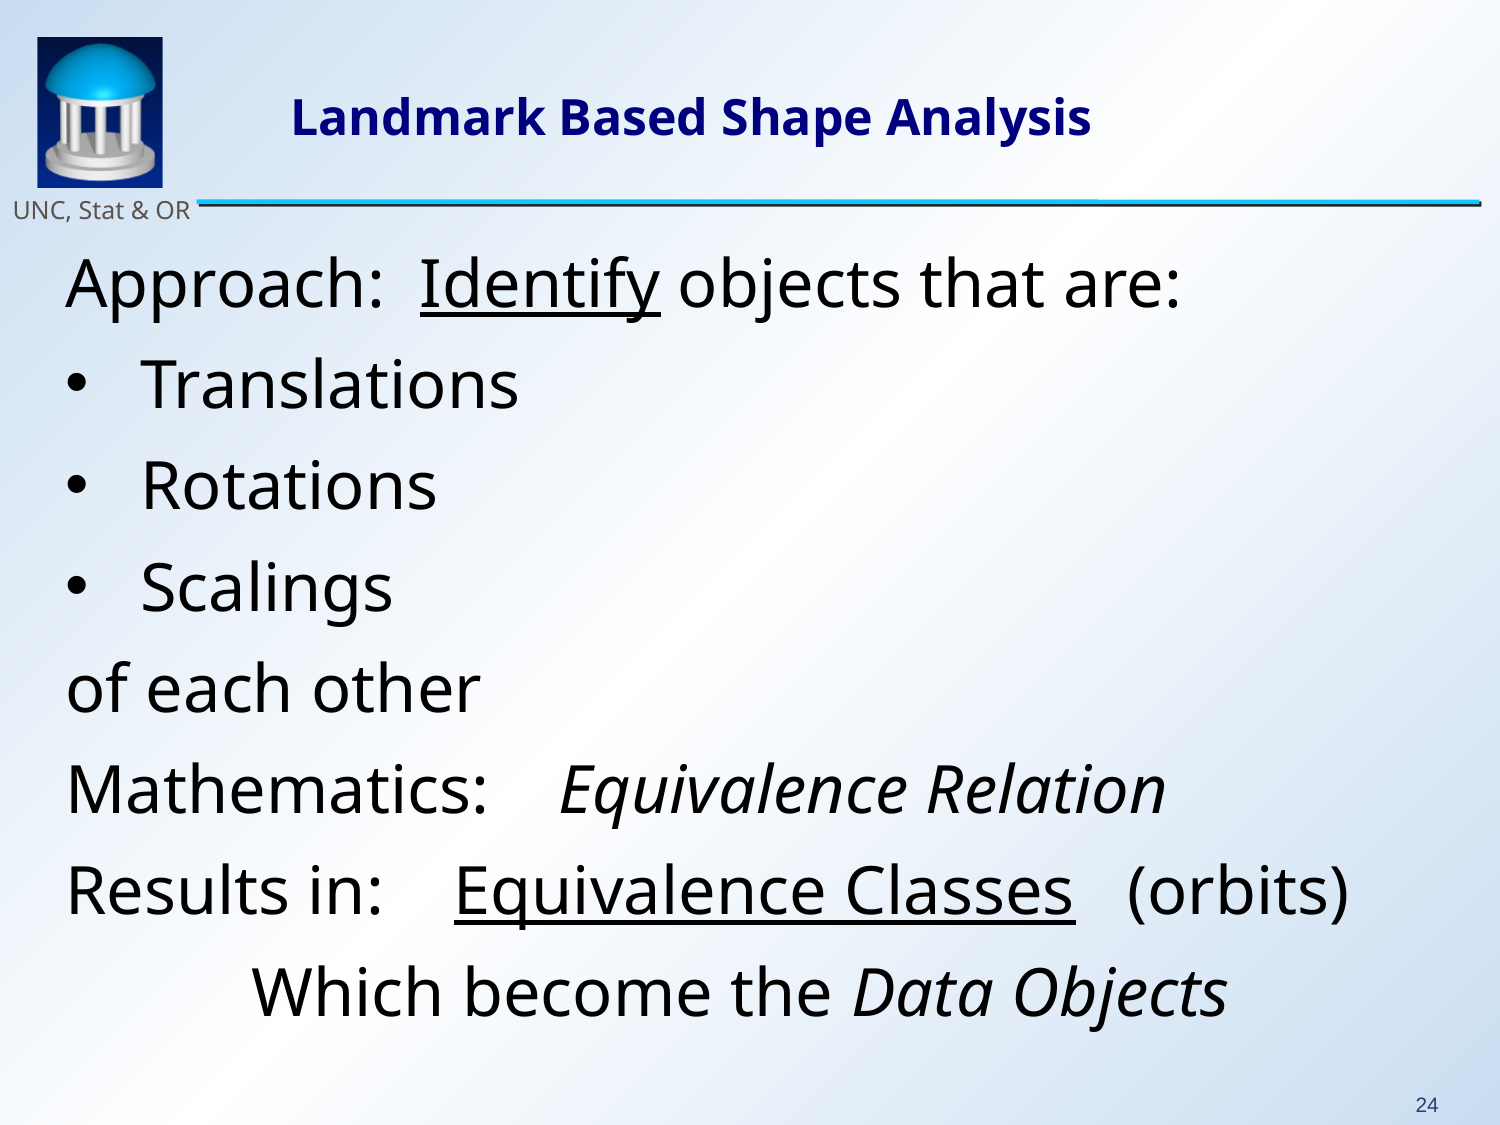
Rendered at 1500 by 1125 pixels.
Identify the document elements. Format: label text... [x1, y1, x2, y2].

title Landmark Based Shape Analysis [274, 74, 1448, 156]
list Approach: Identify objects that are: Translations Rotations Scalings of each other Mathematics: Equivalence Relation Results in: Equivalence Classes (orbits) Which become the Data Objects [49, 224, 1432, 1076]
